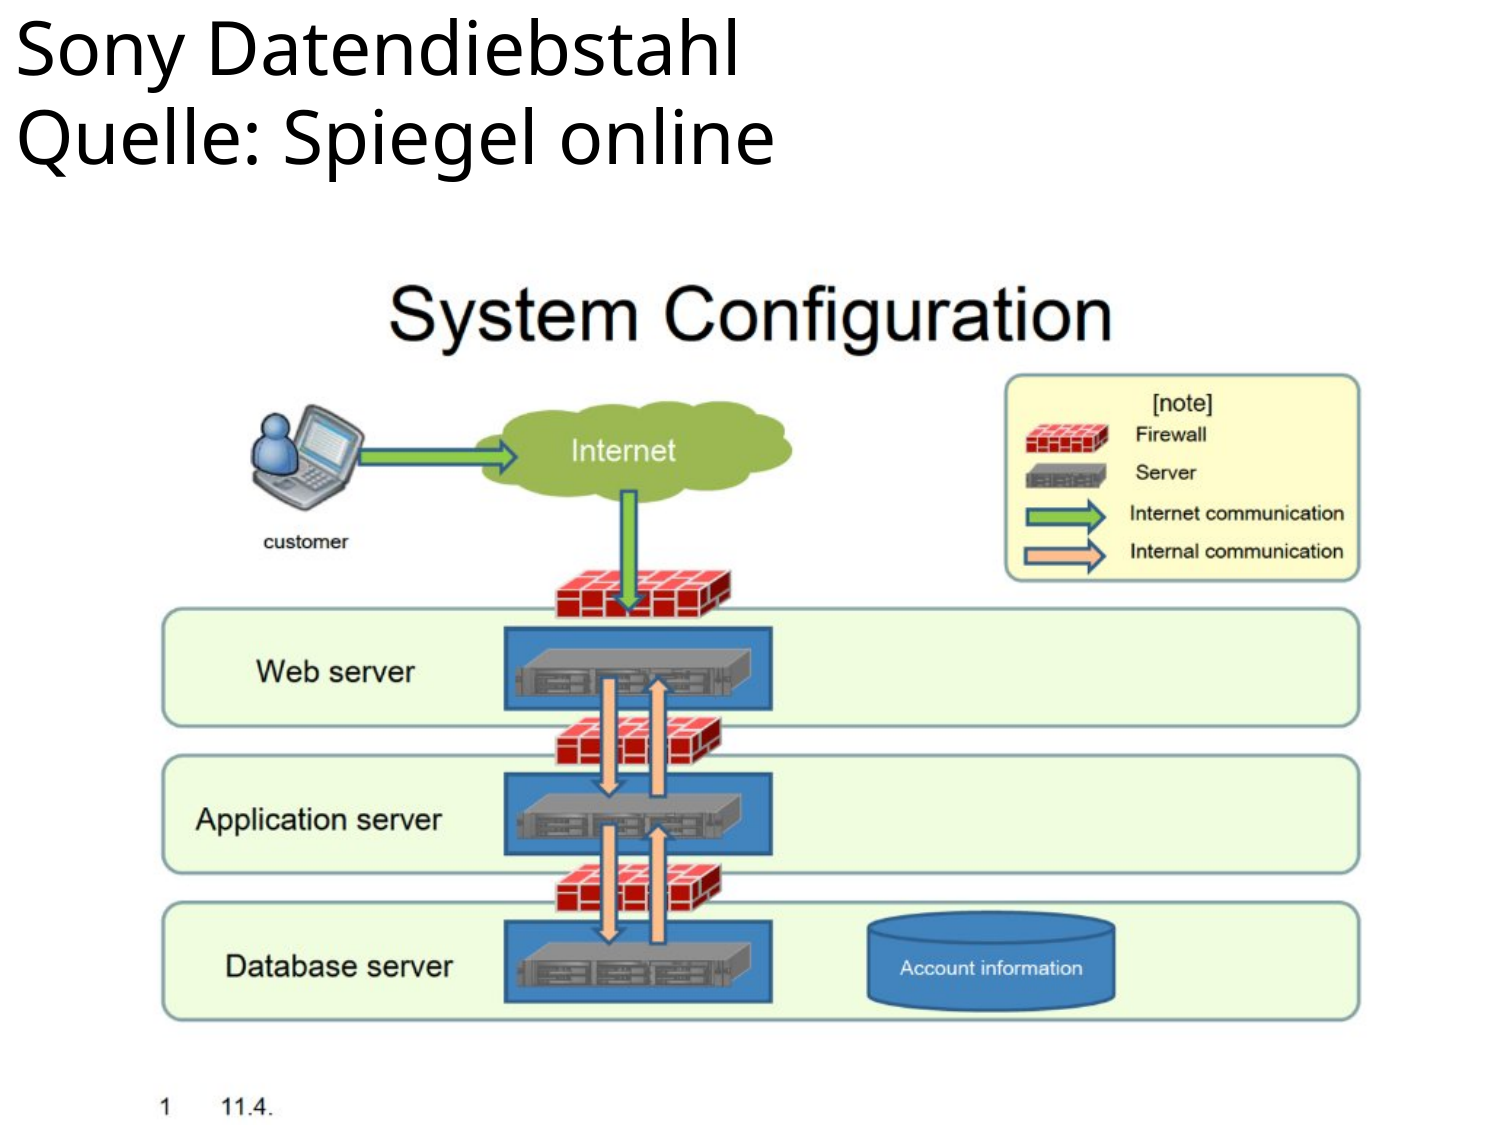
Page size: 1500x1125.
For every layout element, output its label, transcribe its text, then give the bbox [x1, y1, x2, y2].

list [131, 199, 1369, 1125]
title Sony Datendiebstahl Quelle: Spiegel online [0, 0, 1500, 188]
